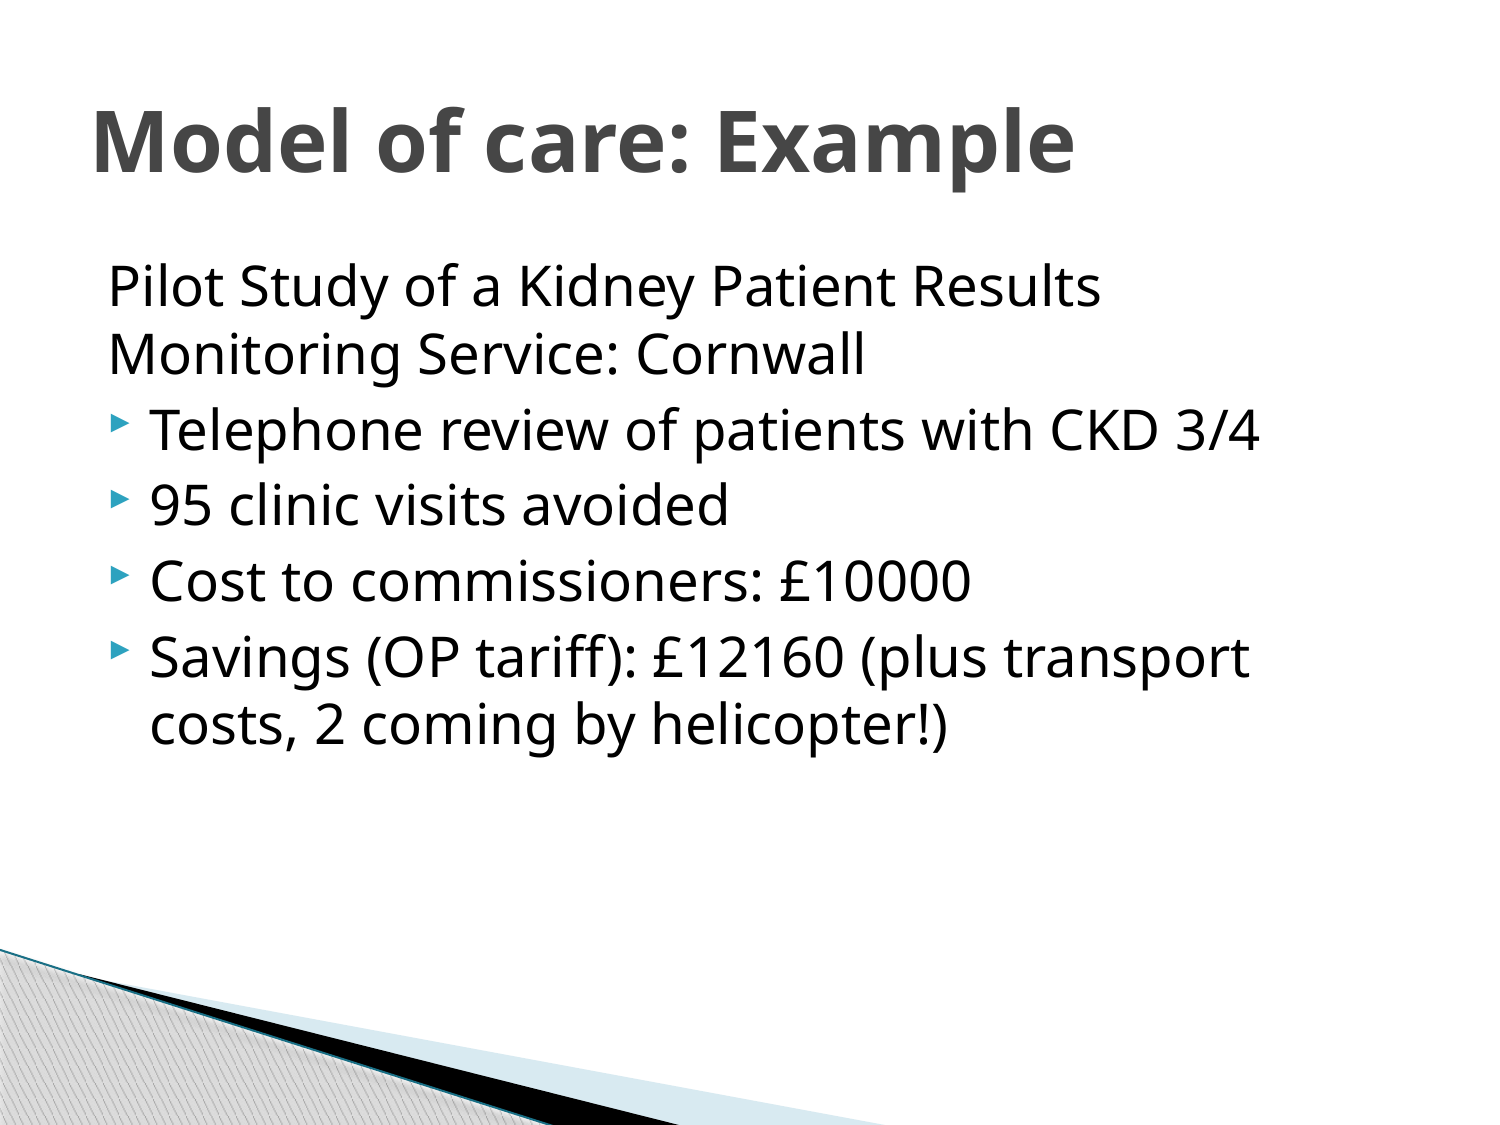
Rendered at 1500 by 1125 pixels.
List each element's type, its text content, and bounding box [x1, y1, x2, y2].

list Pilot Study of a Kidney Patient Results Monitoring Service: Cornwall Telephone review of patients with CKD 3/4 95 clinic visits avoided Cost to commissioners: £10000 Savings (OP tariff): £12160 (plus transport costs, 2 coming by helicopter!) [75, 243, 1425, 986]
title Model of care: Example [75, 45, 1425, 233]
